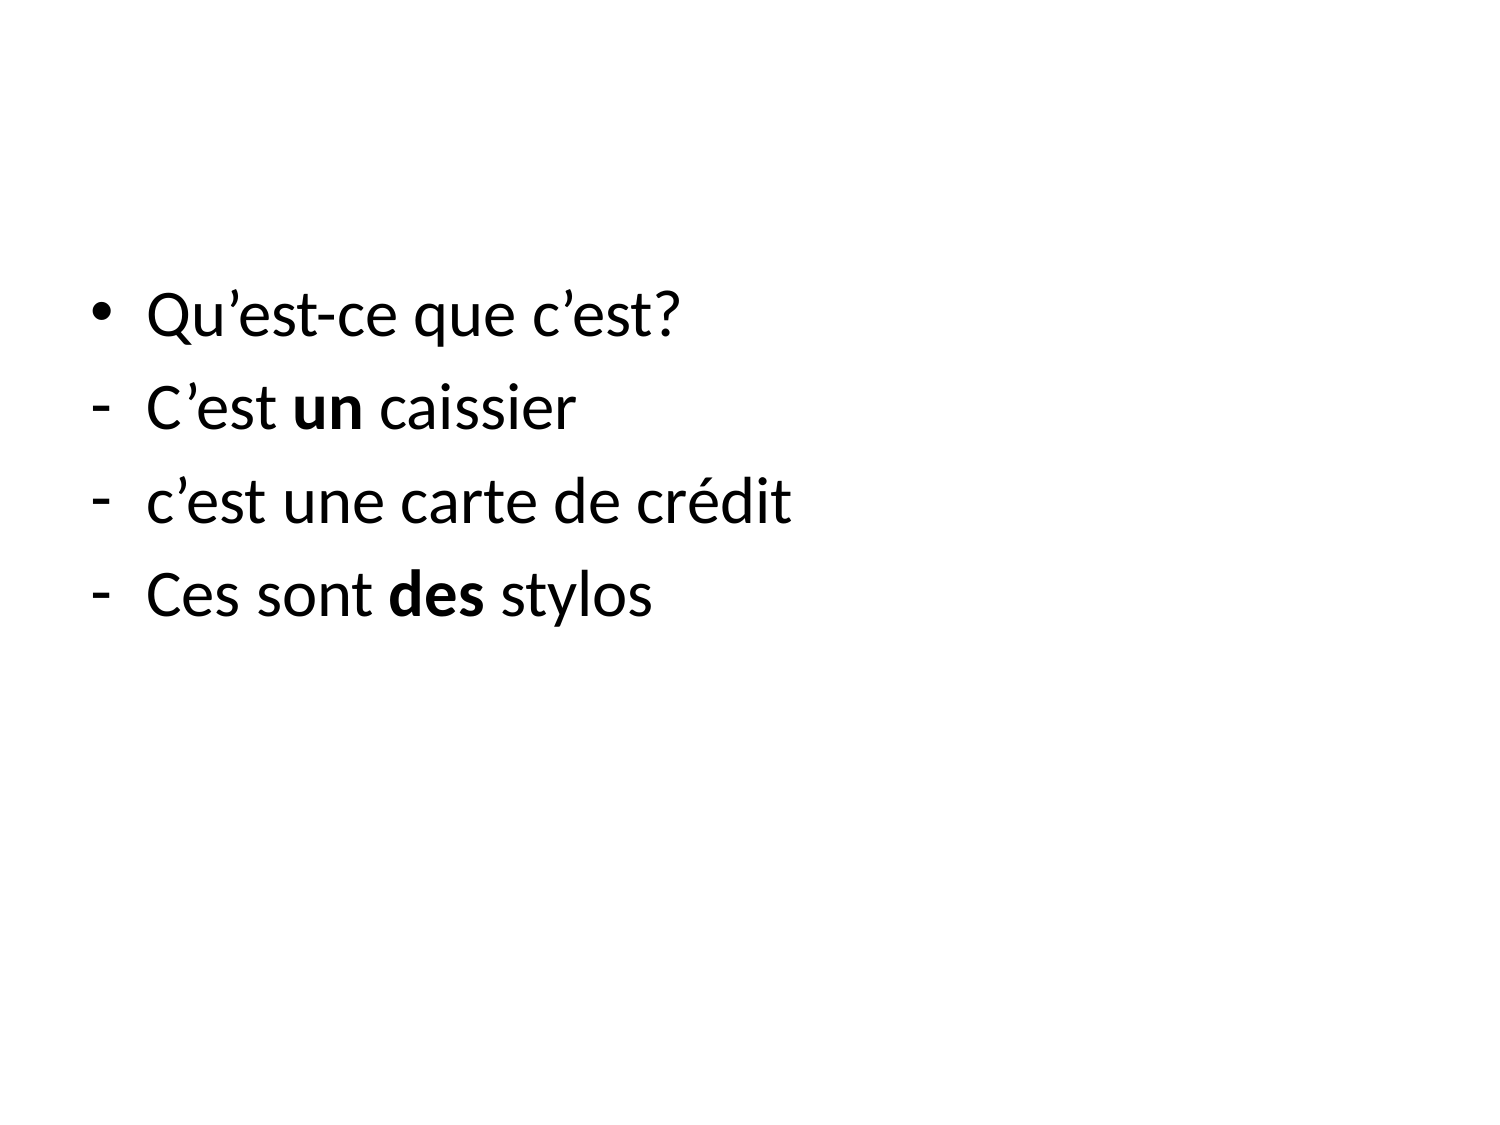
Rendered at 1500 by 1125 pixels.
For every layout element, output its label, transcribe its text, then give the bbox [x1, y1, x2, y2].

list Qu’est-ce que c’est? C’est un caissier c’est une carte de crédit Ces sont des stylos [75, 262, 1425, 1005]
